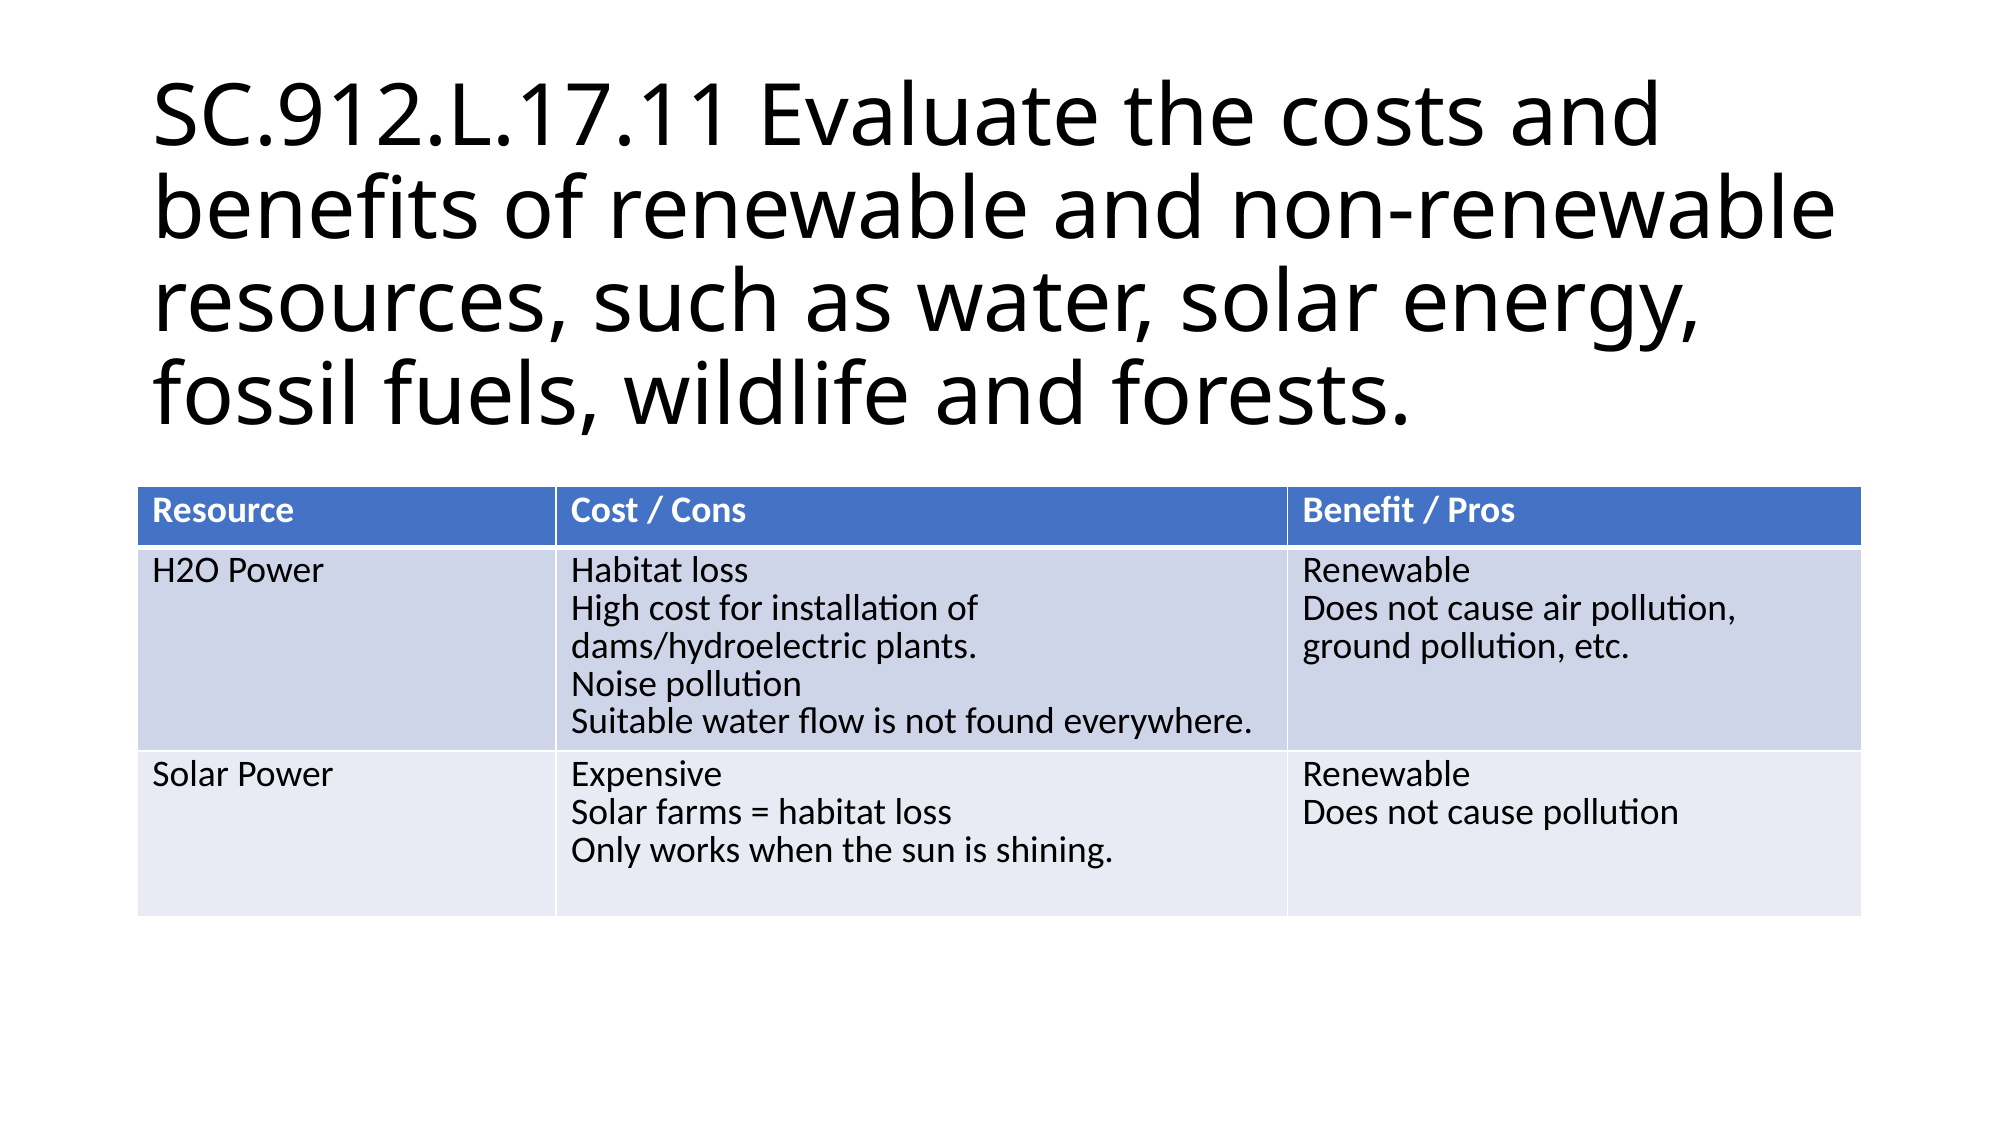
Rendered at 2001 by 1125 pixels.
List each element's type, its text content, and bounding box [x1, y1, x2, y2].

table_cell Renewable Does not cause pollution [1288, 752, 1861, 916]
table_cell Solar Power [138, 752, 555, 916]
table_cell H2O Power [138, 550, 555, 750]
table_header Resource [138, 487, 555, 545]
table_cell Renewable Does not cause air pollution, ground pollution, etc. [1288, 550, 1861, 750]
title SC.912.L.17.11 Evaluate the costs and benefits of renewable and non-renewable resources, such as water, solar energy, fossil fuels, wildlife and forests. [137, 59, 1863, 455]
table_header Benefit / Pros [1288, 487, 1861, 545]
table_header Cost / Cons [557, 487, 1287, 545]
table_cell Habitat loss High cost for installation of dams/hydroelectric plants. Noise pollution Suitable water flow is not found everywhere. [557, 550, 1287, 750]
table_cell Expensive Solar farms = habitat loss Only works when the sun is shining. [557, 752, 1287, 916]
